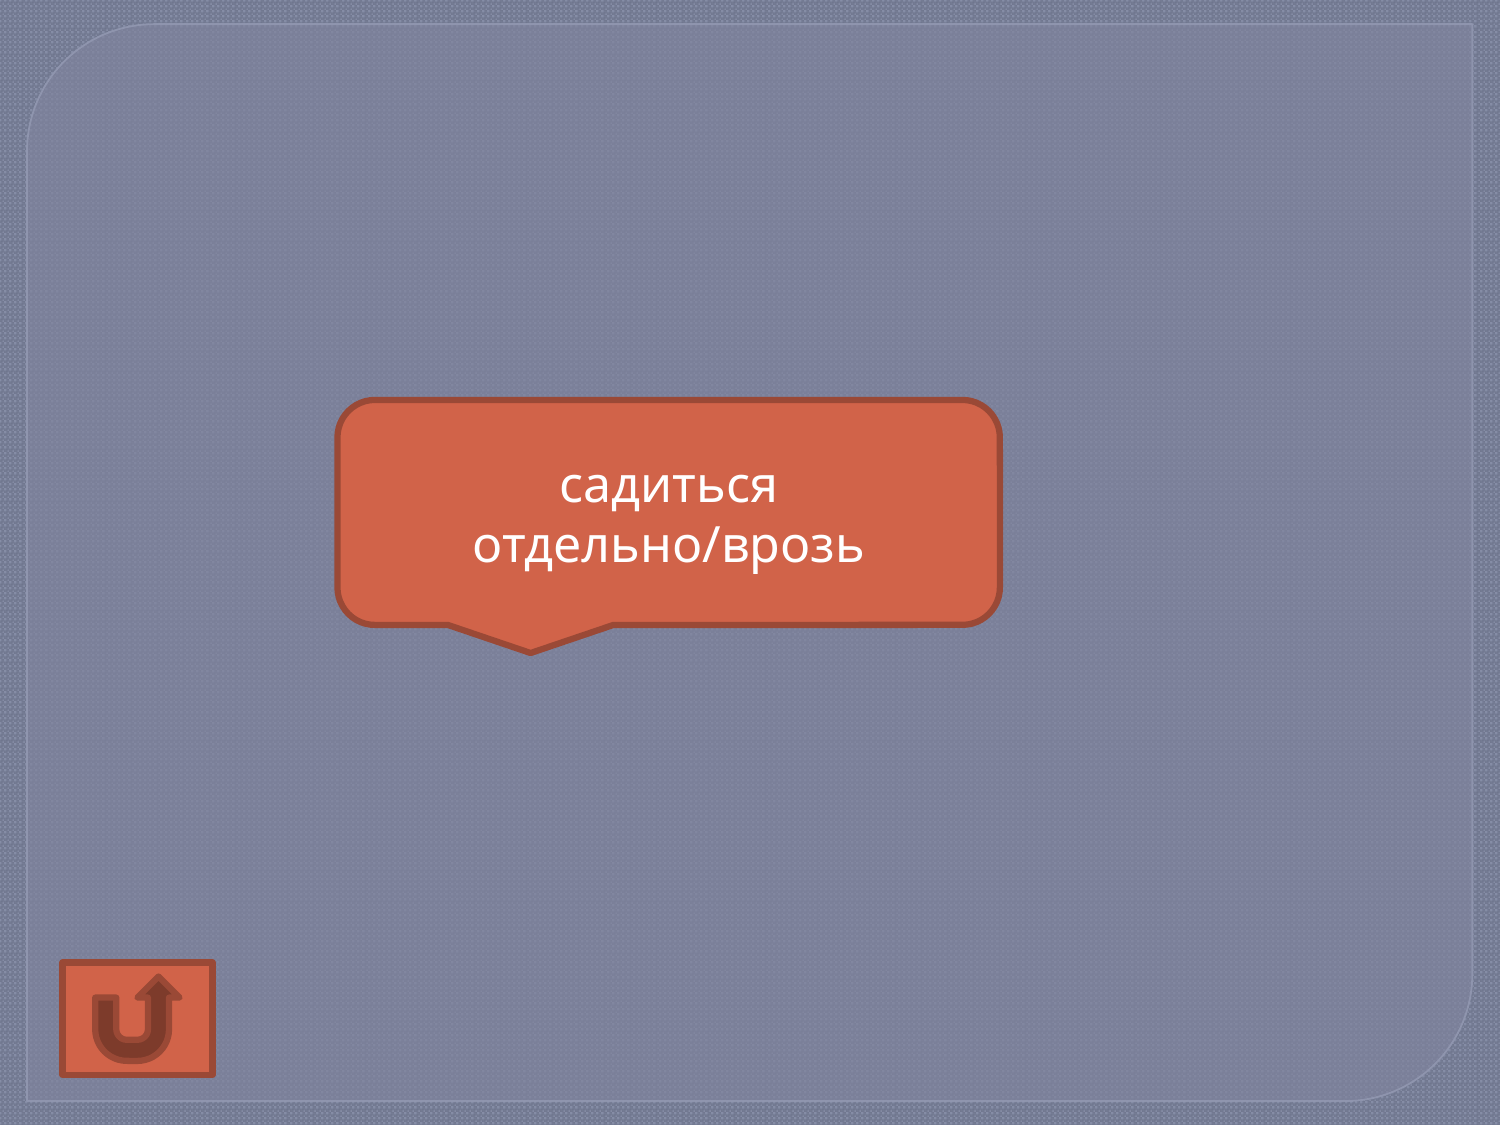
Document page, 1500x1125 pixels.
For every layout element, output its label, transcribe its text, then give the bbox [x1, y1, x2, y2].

text_box садиться отдельно/врозь [334, 396, 1004, 656]
text_box [59, 959, 216, 1078]
